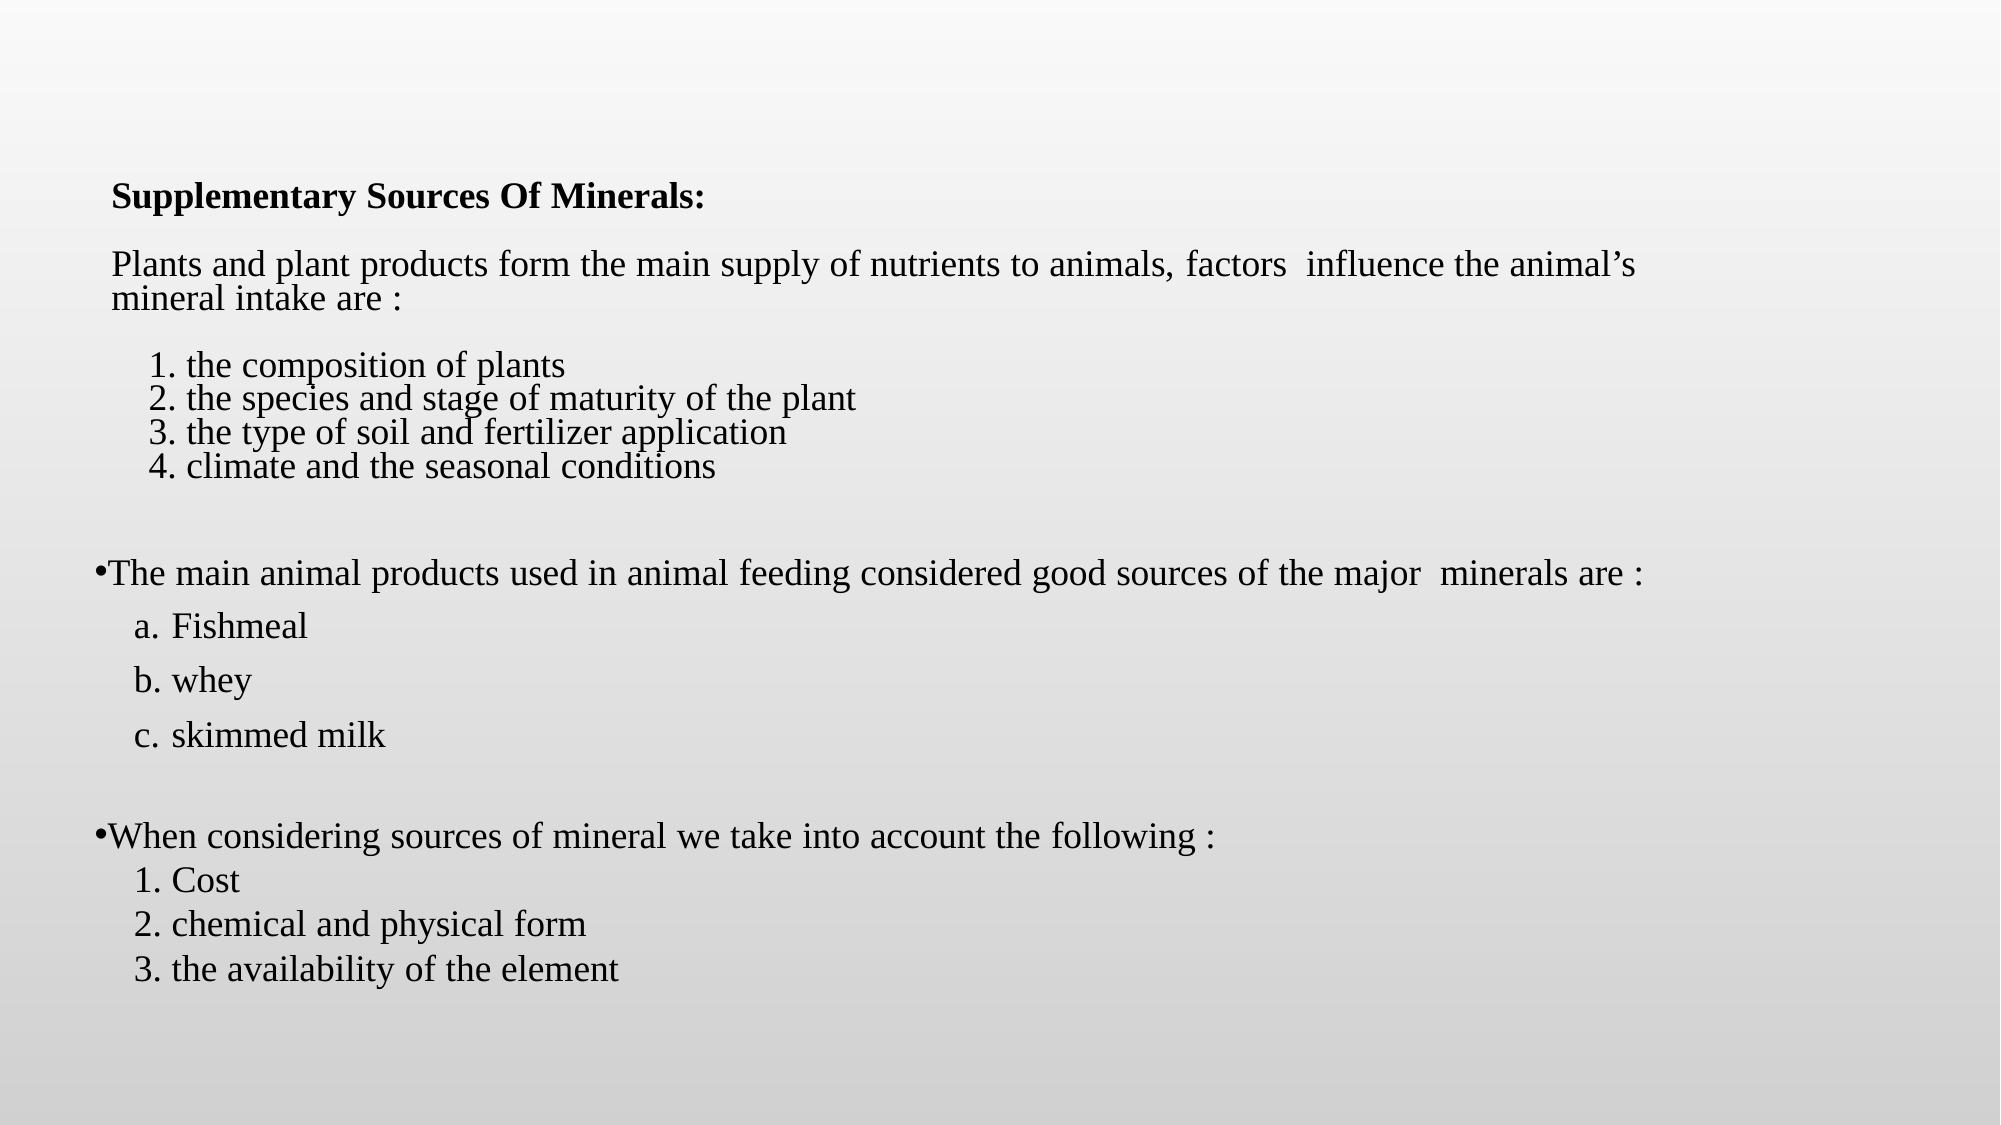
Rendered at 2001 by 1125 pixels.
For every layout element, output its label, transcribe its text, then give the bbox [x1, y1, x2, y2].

list Supplementary Sources Of Minerals: Plants and plant products form the main supply of nutrients to animals, factors influence the animal’s mineral intake are : the composition of plants the species and stage of maturity of the plant the type of soil and fertilizer application climate and the seasonal conditions The main animal products used in animal feeding considered good sources of the major minerals are : Fishmeal whey skimmed milk When considering sources of mineral we take into account the following : Cost chemical and physical form the availability of the element [79, 174, 1863, 1088]
